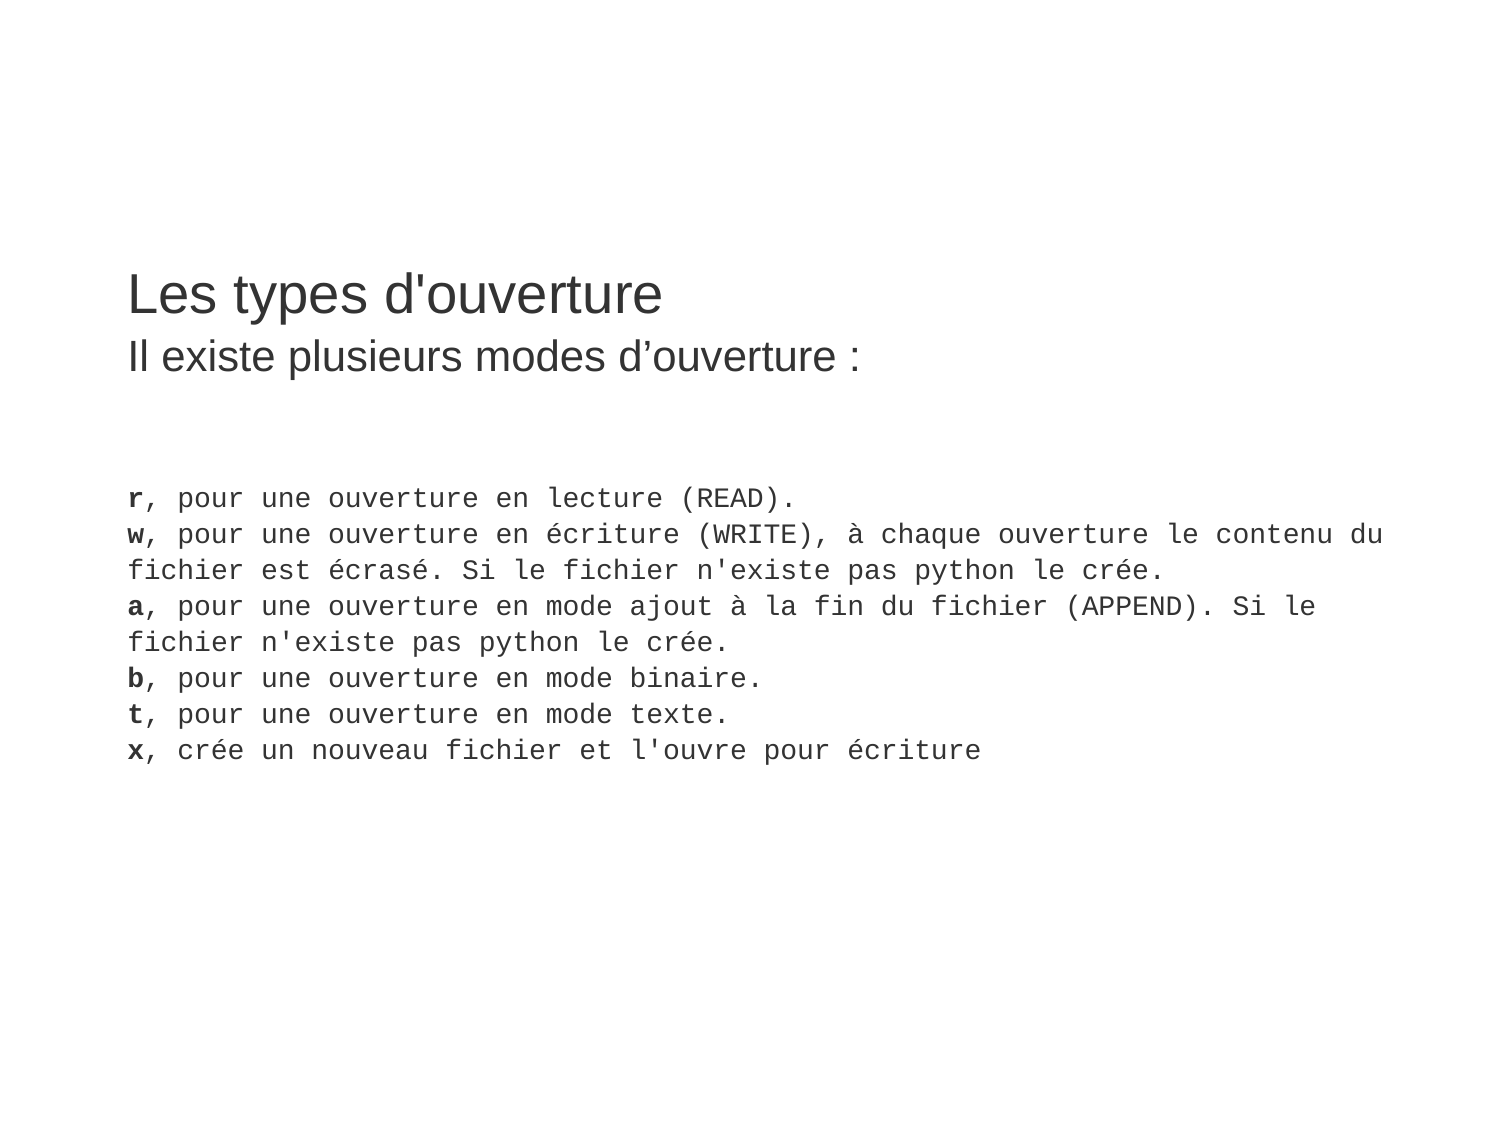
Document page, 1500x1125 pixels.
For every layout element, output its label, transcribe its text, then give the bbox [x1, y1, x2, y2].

text_box Les types d'ouverture Il existe plusieurs modes d’ouverture : r, pour une ouverture en lecture (READ). w, pour une ouverture en écriture (WRITE), à chaque ouverture le contenu du fichier est écrasé. Si le fichier n'existe pas python le crée. a, pour une ouverture en mode ajout à la fin du fichier (APPEND). Si le fichier n'existe pas python le crée. b, pour une ouverture en mode binaire. t, pour une ouverture en mode texte. x, crée un nouveau fichier et l'ouvre pour écriture [112, 244, 1458, 773]
